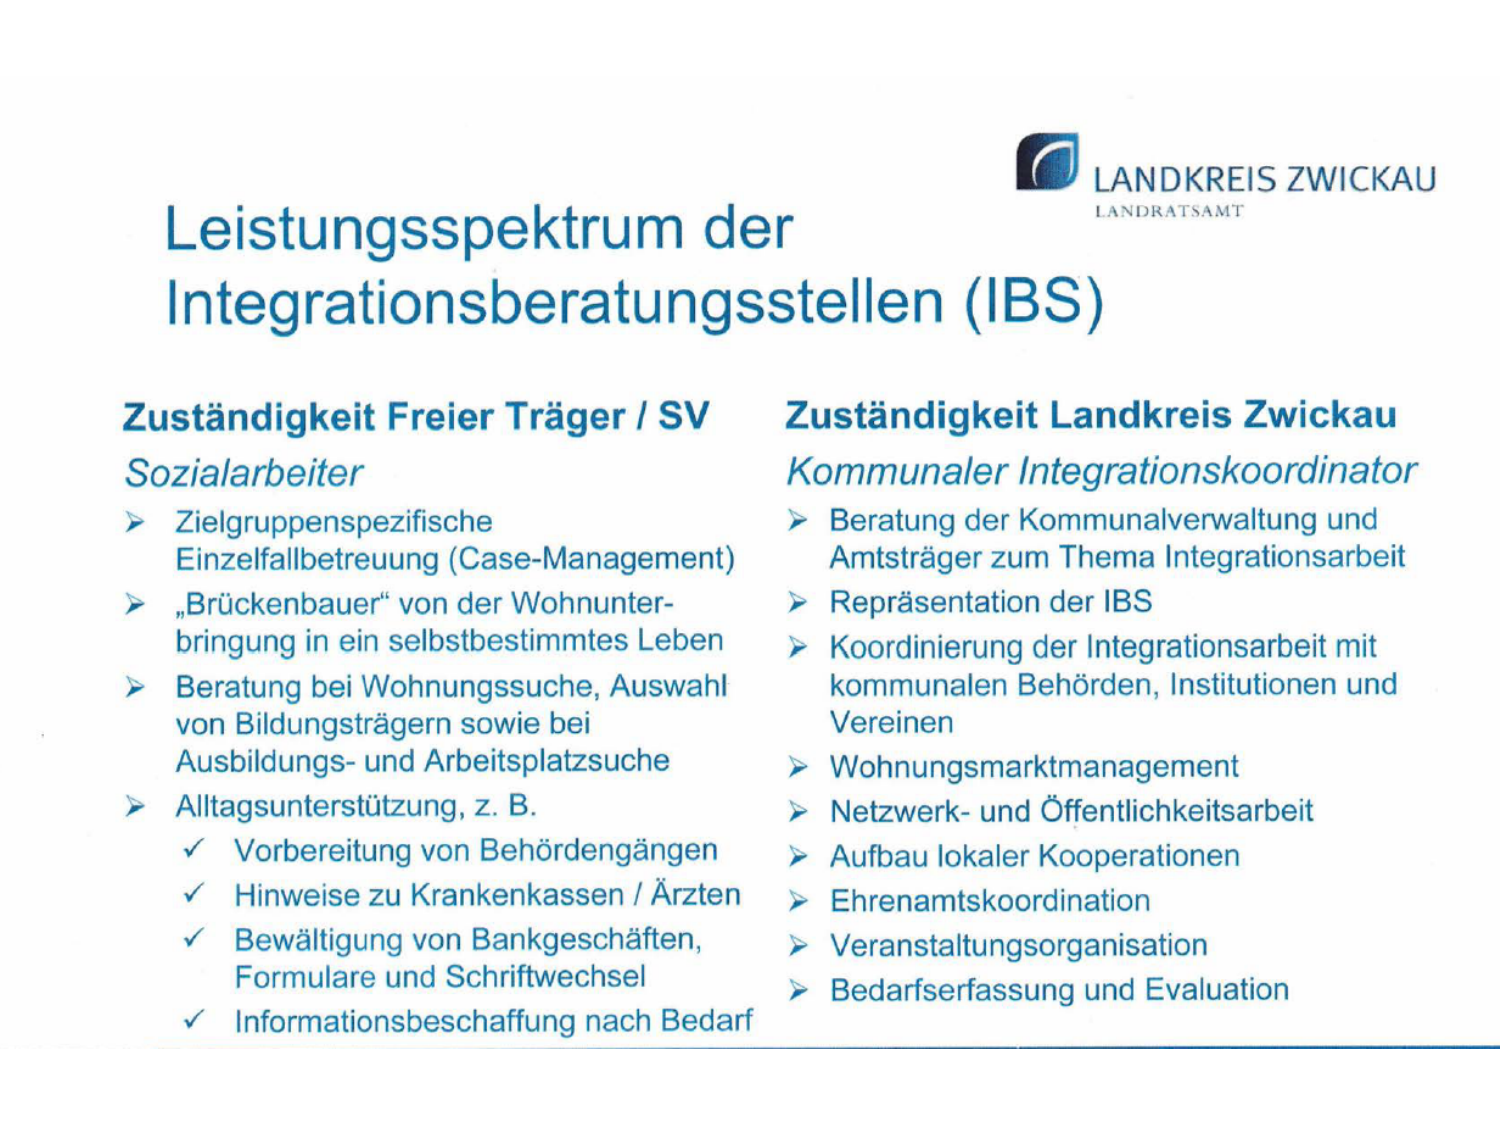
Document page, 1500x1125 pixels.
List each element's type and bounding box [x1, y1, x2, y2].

picture [0, 76, 1500, 1049]
